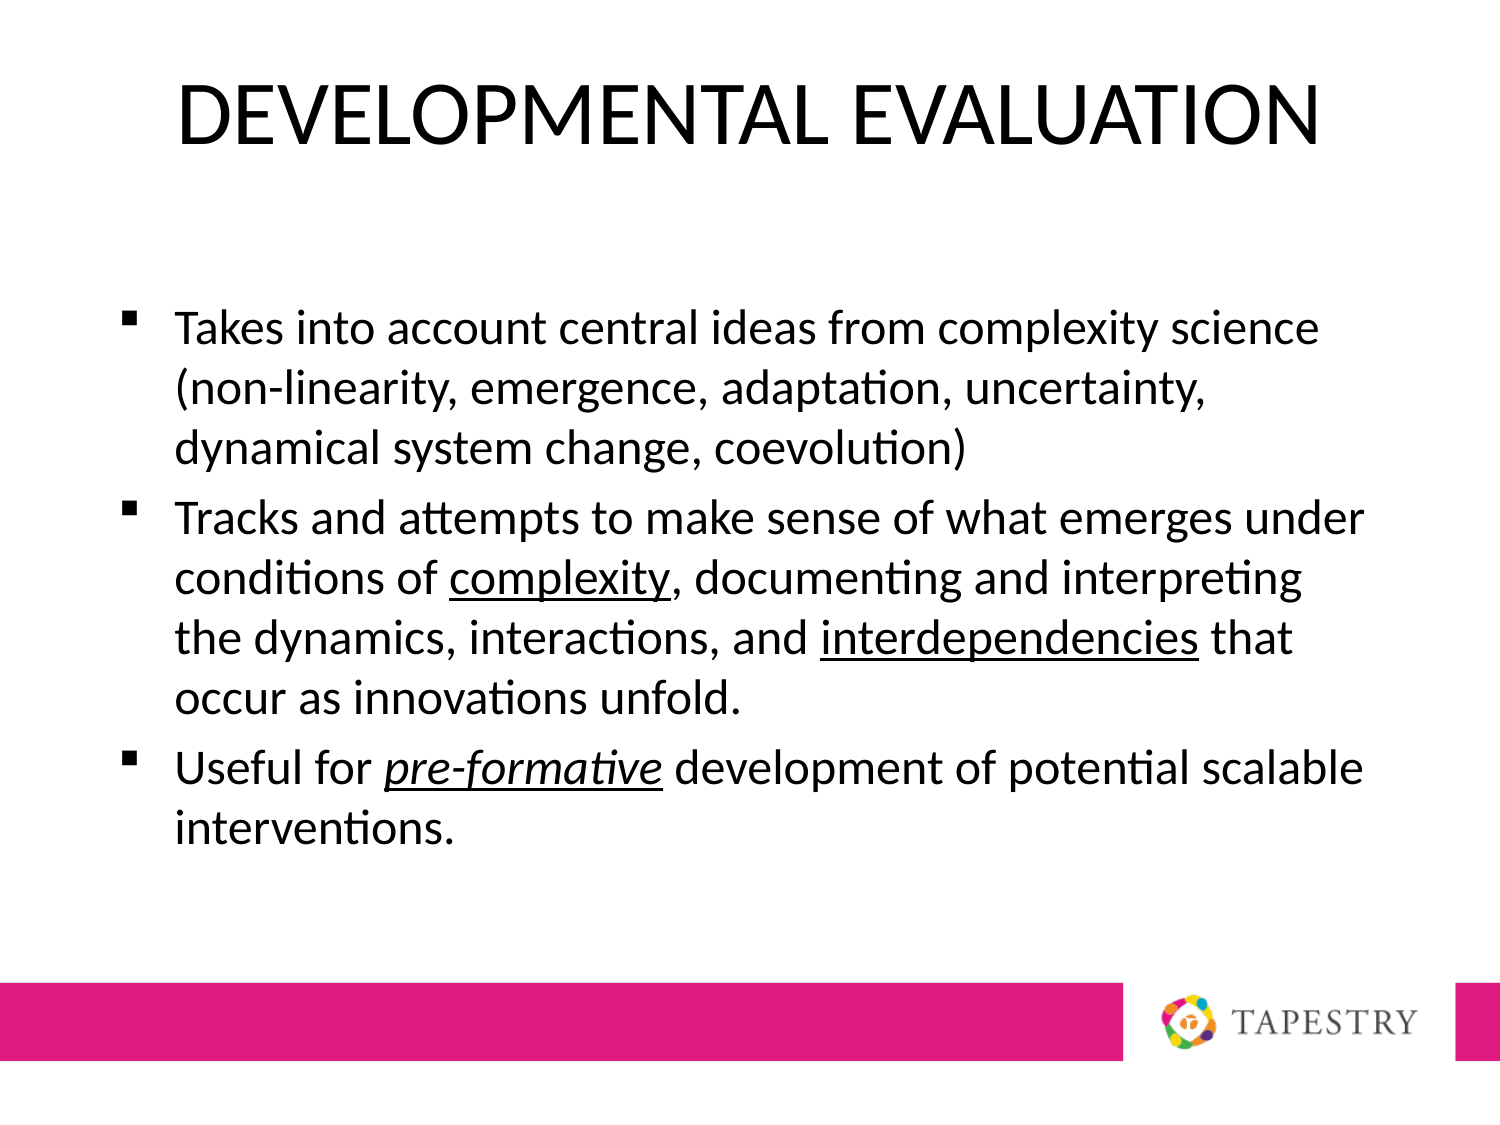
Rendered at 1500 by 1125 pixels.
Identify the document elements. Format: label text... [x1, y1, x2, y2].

title Developmental Evaluation [75, 45, 1425, 233]
list Takes into account central ideas from complexity science (non-linearity, emergence, adaptation, uncertainty, dynamical system change, coevolution) Tracks and attempts to make sense of what emerges under conditions of complexity, documenting and interpreting the dynamics, interactions, and interdependencies that occur as innovations unfold. Useful for pre-formative development of potential scalable interventions. [103, 287, 1397, 988]
